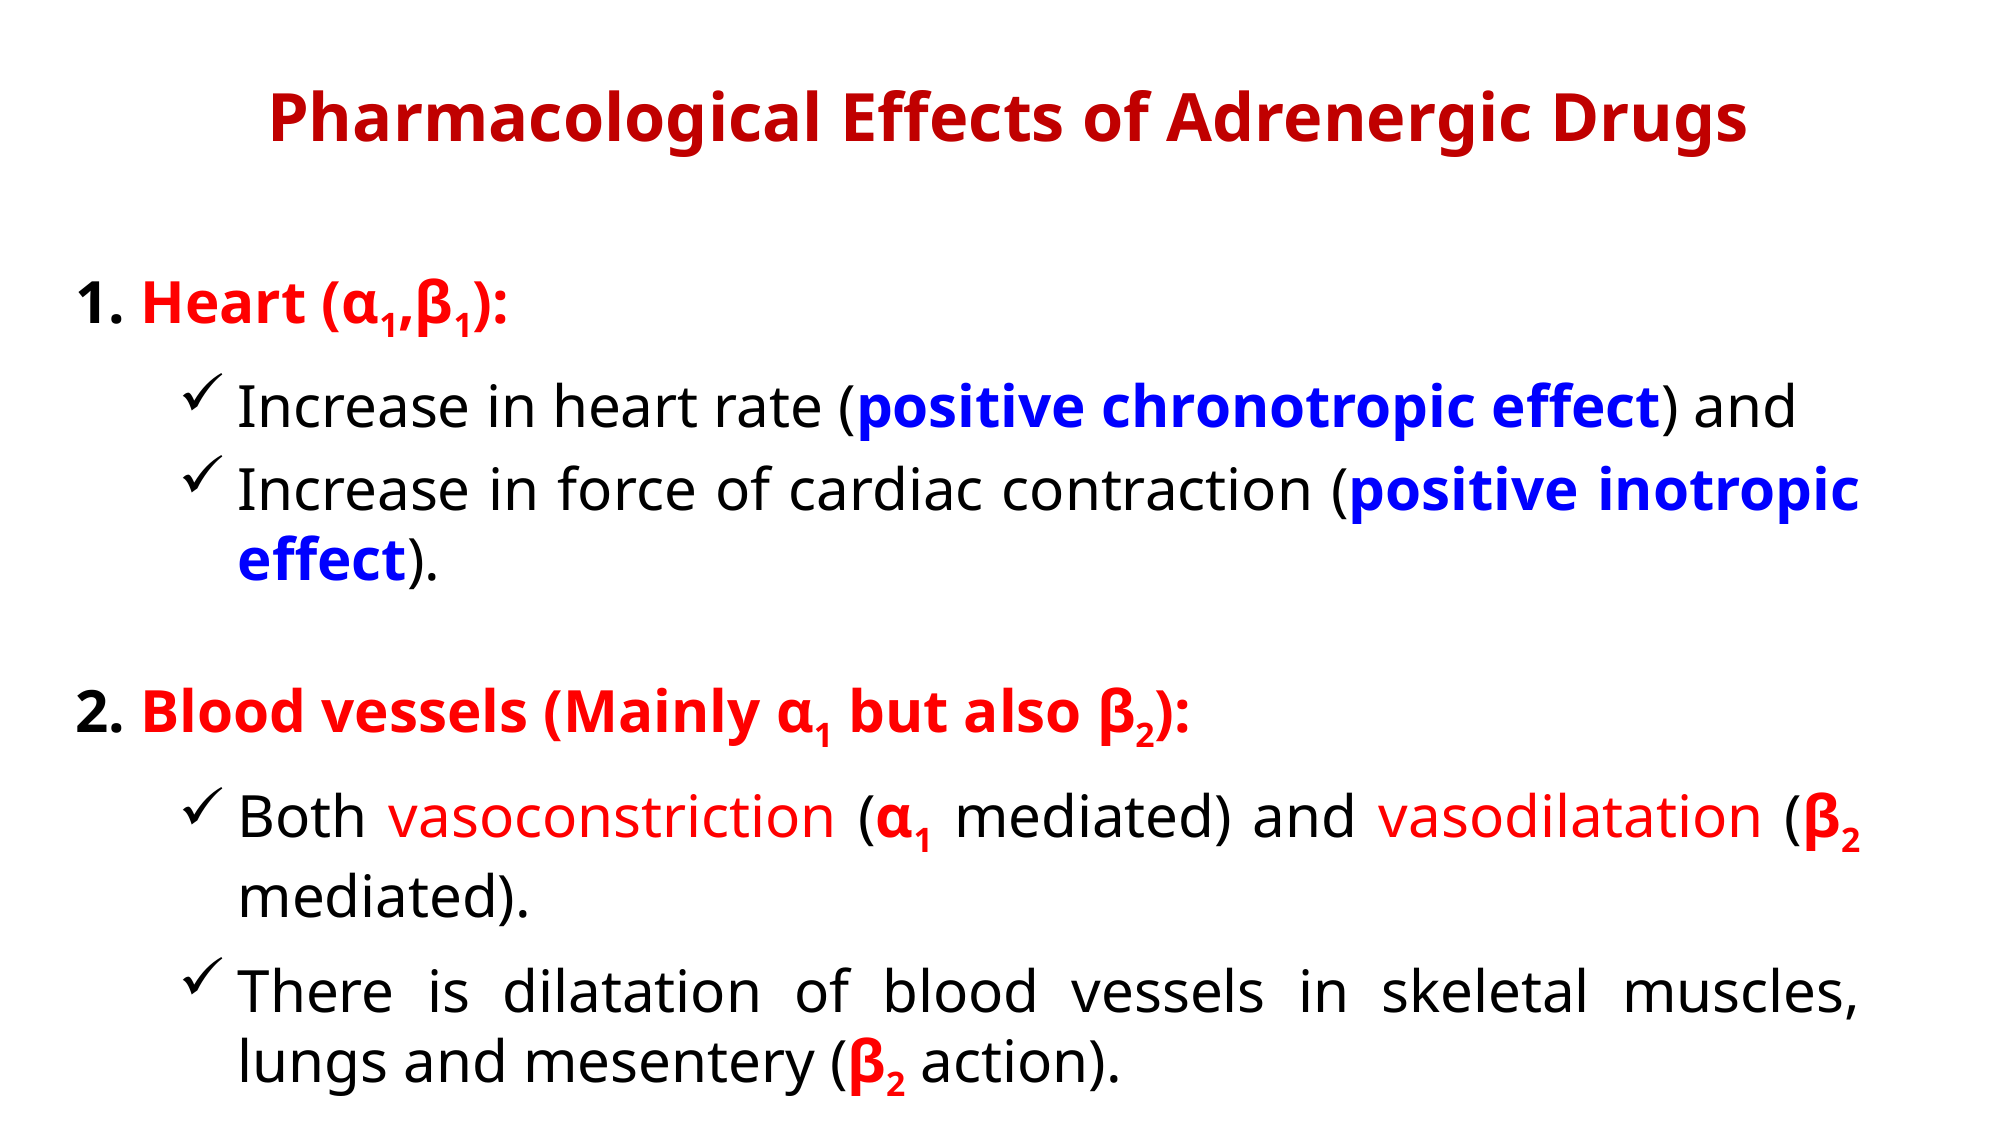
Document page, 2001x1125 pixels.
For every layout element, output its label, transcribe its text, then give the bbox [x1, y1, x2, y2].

text_box 1. Heart (α1,β1): Increase in heart rate (positive chronotropic effect) and Increase in force of cardiac contraction (positive inotropic effect). 2. Blood vessels (Mainly α1 but also β2): Both vasoconstriction (α1 mediated) and vasodilatation (β2 mediated). There is dilatation of blood vessels in skeletal muscles, lungs and mesentery (β2 action). [60, 257, 1875, 1111]
title Pharmacological Effects of Adrenergic Drugs [17, 26, 2000, 214]
